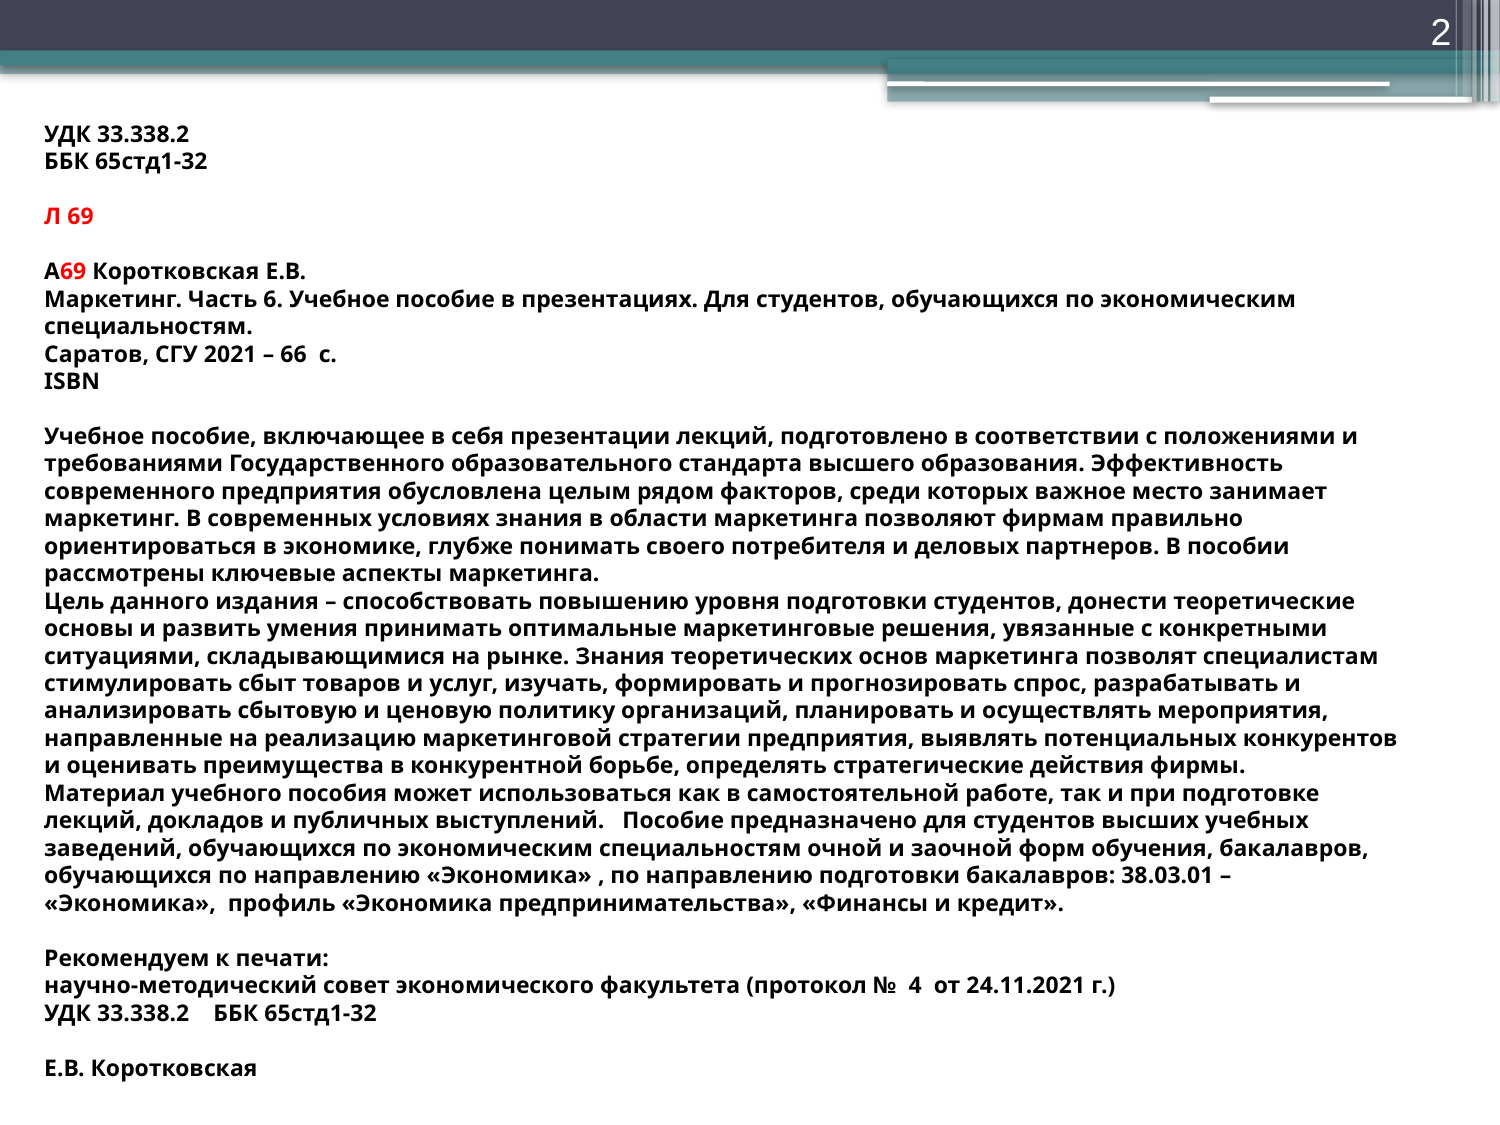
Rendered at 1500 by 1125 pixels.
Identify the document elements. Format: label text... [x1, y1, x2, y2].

title УДК 33.338.2 ББК 65стд1-32 Л 69 А69 Коротковская Е.В. Маркетинг. Часть 6. Учебное пособие в презентациях. Для студентов, обучающихся по экономическим специальностям. Саратов, СГУ 2021 – 66 с. ISBN Учебное пособие, включающее в себя презентации лекций, подготовлено в соответствии с положениями и требованиями Государственного образовательного стандарта высшего образования. Эффективность современного предприятия обусловлена целым рядом факторов, среди которых важное место занимает маркетинг. В современных условиях знания в области маркетинга позволяют фирмам правильно ориентироваться в экономике, глубже понимать своего потребителя и деловых партнеров. В пособии рассмотрены ключевые аспекты маркетинга. Цель данного издания – способствовать повышению уровня подготовки студентов, донести теоретические основы и развить умения принимать оптимальные маркетинговые решения, увязанные с конкретными ситуациями, складывающимися на рынке. Знания теоретических основ маркетинга позволят специалистам стимулировать сбыт товаров и услуг, изучать, формировать и прогнозировать спрос, разрабатывать и анализировать сбытовую и ценовую политику организаций, планировать и осуществлять мероприятия, направленные на реализацию маркетинговой стратегии предприятия, выявлять потенциальных конкурентов и оценивать преимущества в конкурентной борьбе, определять стратегические действия фирмы. Материал учебного пособия может использоваться как в самостоятельной работе, так и при подготовке лекций, докладов и публичных выступлений. Пособие предназначено для студентов высших учебных заведений, обучающихся по экономическим специальностям очной и заочной форм обучения, бакалавров, обучающихся по направлению «Экономика» , по направлению подготовки бакалавров: 38.03.01 – «Экономика», профиль «Экономика предпринимательства», «Финансы и кредит». Рекомендуем к печати: научно-методический совет экономического факультета (протокол № 4 от 24.11.2021 г.) УДК 33.338.2 ББК 65стд1-32 Е.В. Коротковская [29, 112, 1424, 1088]
slide_number 2 [1341, 0, 1466, 61]
